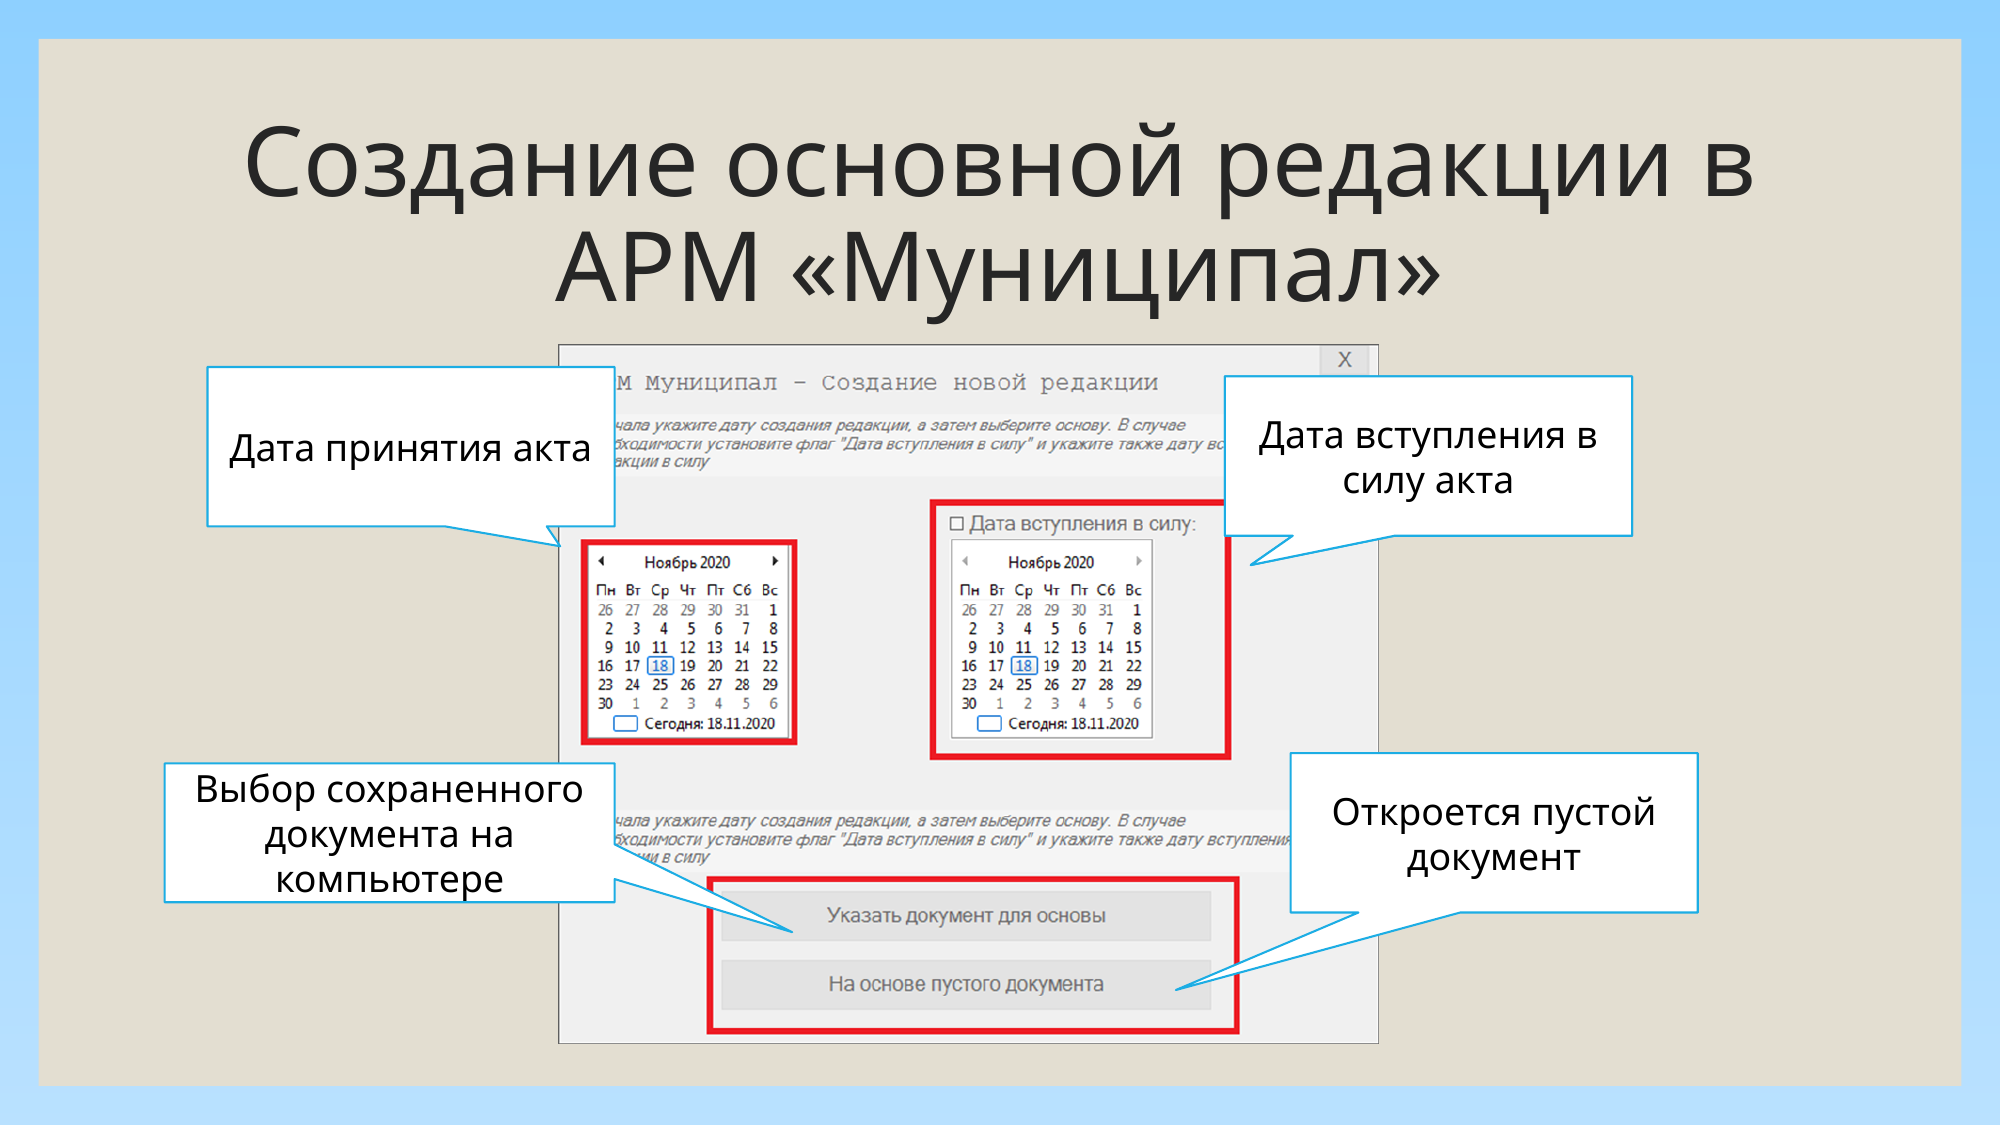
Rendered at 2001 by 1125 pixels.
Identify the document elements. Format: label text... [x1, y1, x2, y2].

text_box Выбор сохраненного документа на компьютере [163, 762, 552, 904]
text_box Откроется пустой документ [1384, 752, 1699, 935]
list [558, 344, 1379, 1044]
text_box Дата принятия акта [206, 365, 552, 546]
title Создание основной редакции в АРМ «Муниципал» [174, 105, 1825, 331]
text_box Дата вступления в силу акта [1384, 375, 1634, 539]
